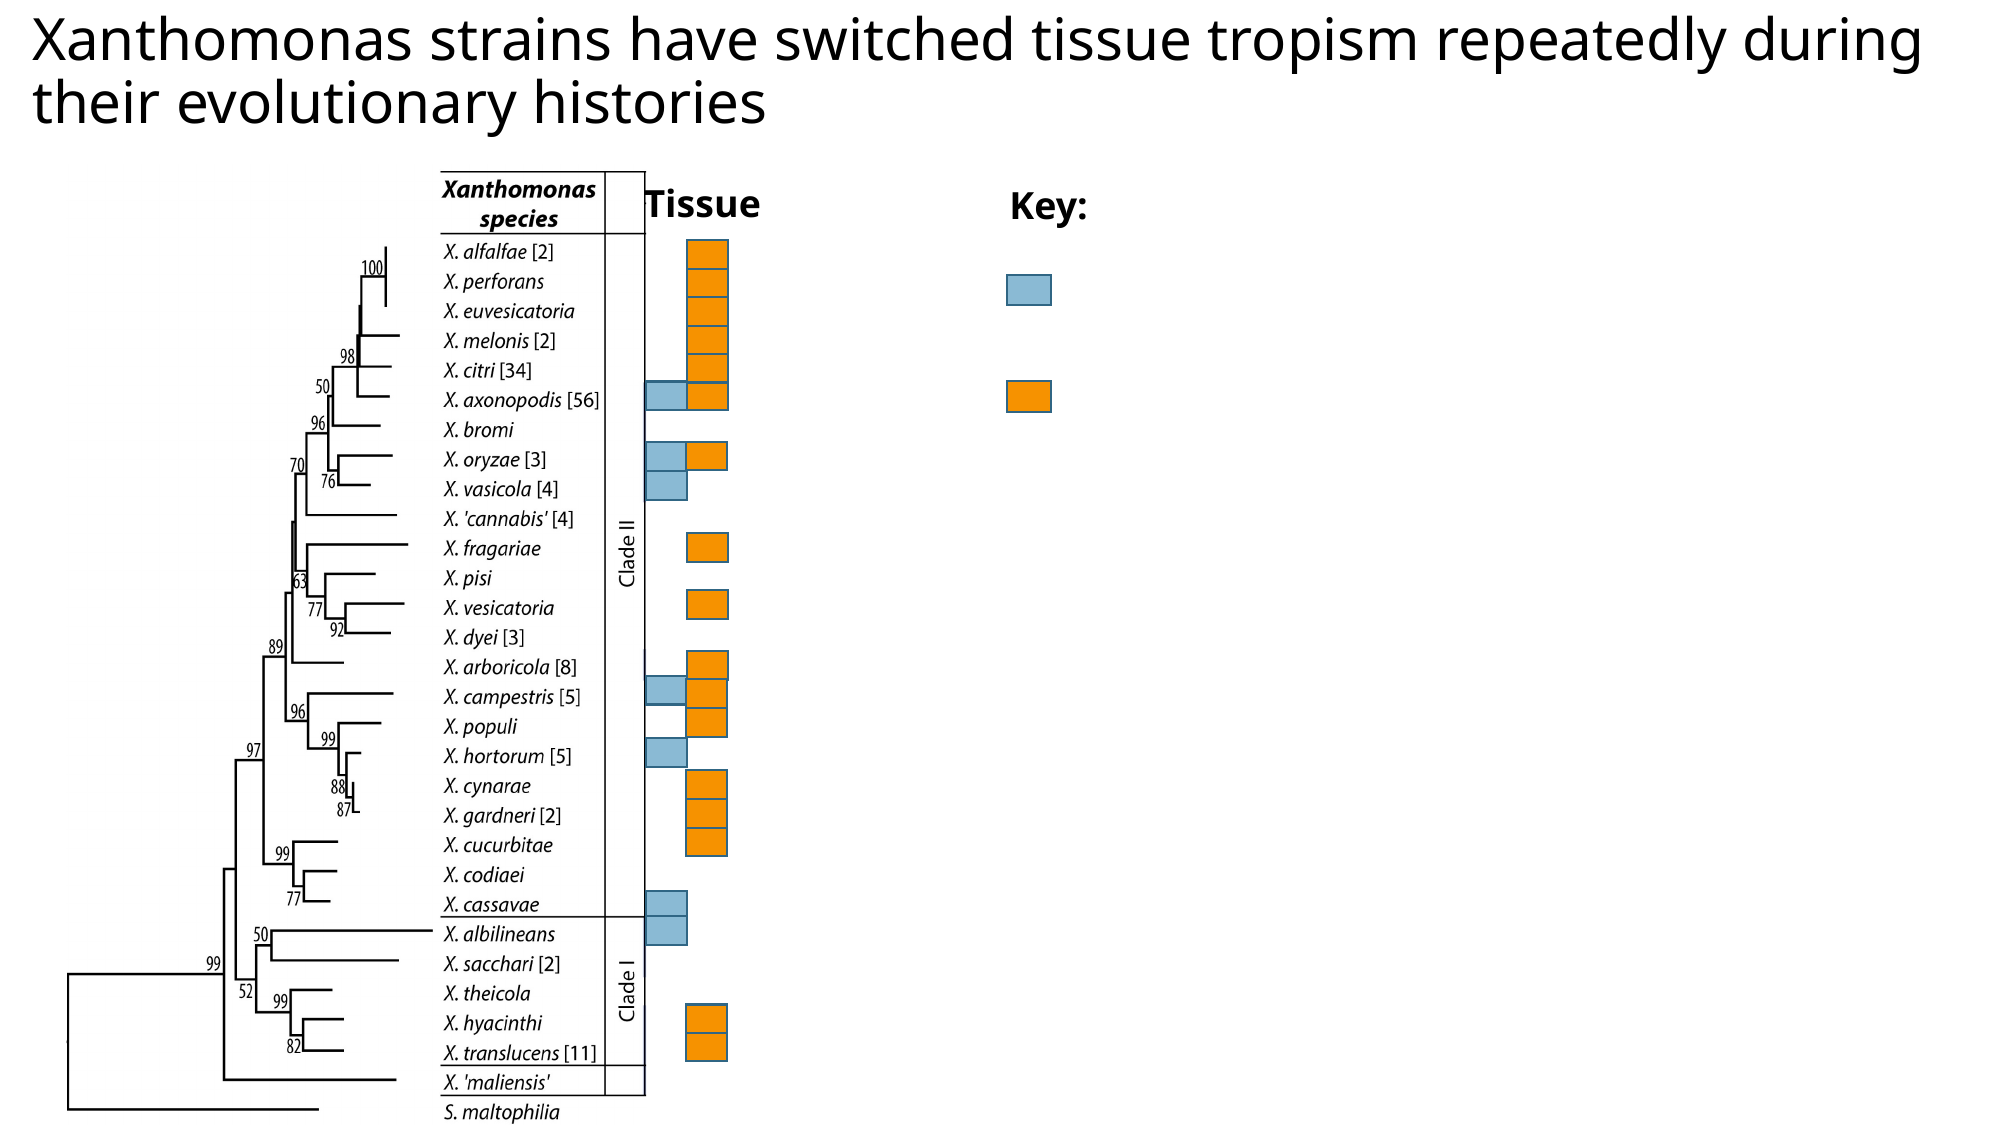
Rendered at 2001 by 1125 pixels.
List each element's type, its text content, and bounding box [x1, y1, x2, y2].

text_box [66, 164, 771, 1125]
title Xanthomonas strains have switched tissue tropism repeatedly during their evolutionary histories [17, 69, 1961, 77]
text_box [1006, 274, 1052, 306]
text_box Key: [994, 174, 1103, 235]
text_box [1006, 380, 1052, 413]
